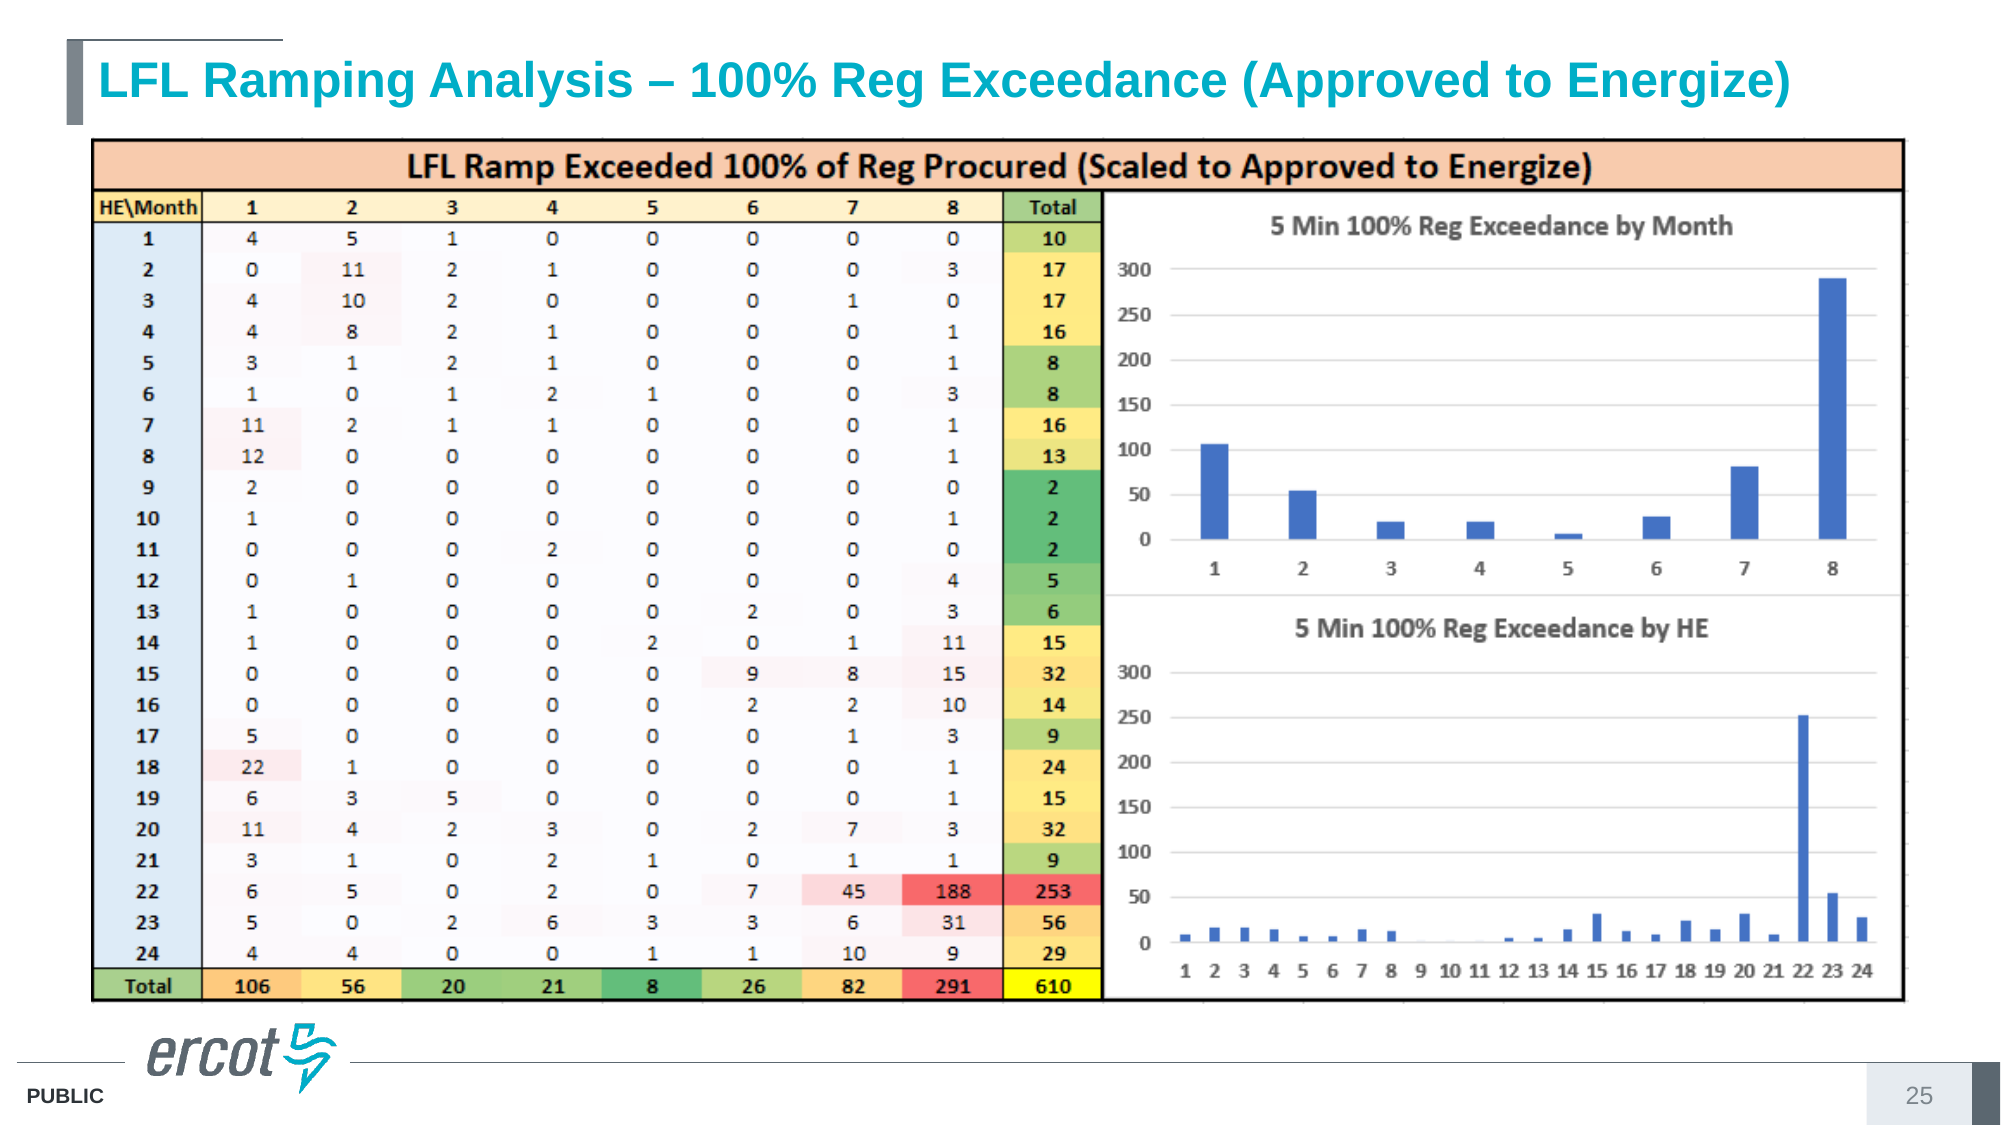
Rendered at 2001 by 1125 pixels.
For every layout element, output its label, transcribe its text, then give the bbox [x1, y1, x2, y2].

slide_number 25 [1866, 1076, 1973, 1113]
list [90, 137, 1909, 1005]
title LFL Ramping Analysis – 100% Reg Exceedance (Approved to Energize) [83, 39, 1950, 125]
picture [143, 1019, 340, 1096]
